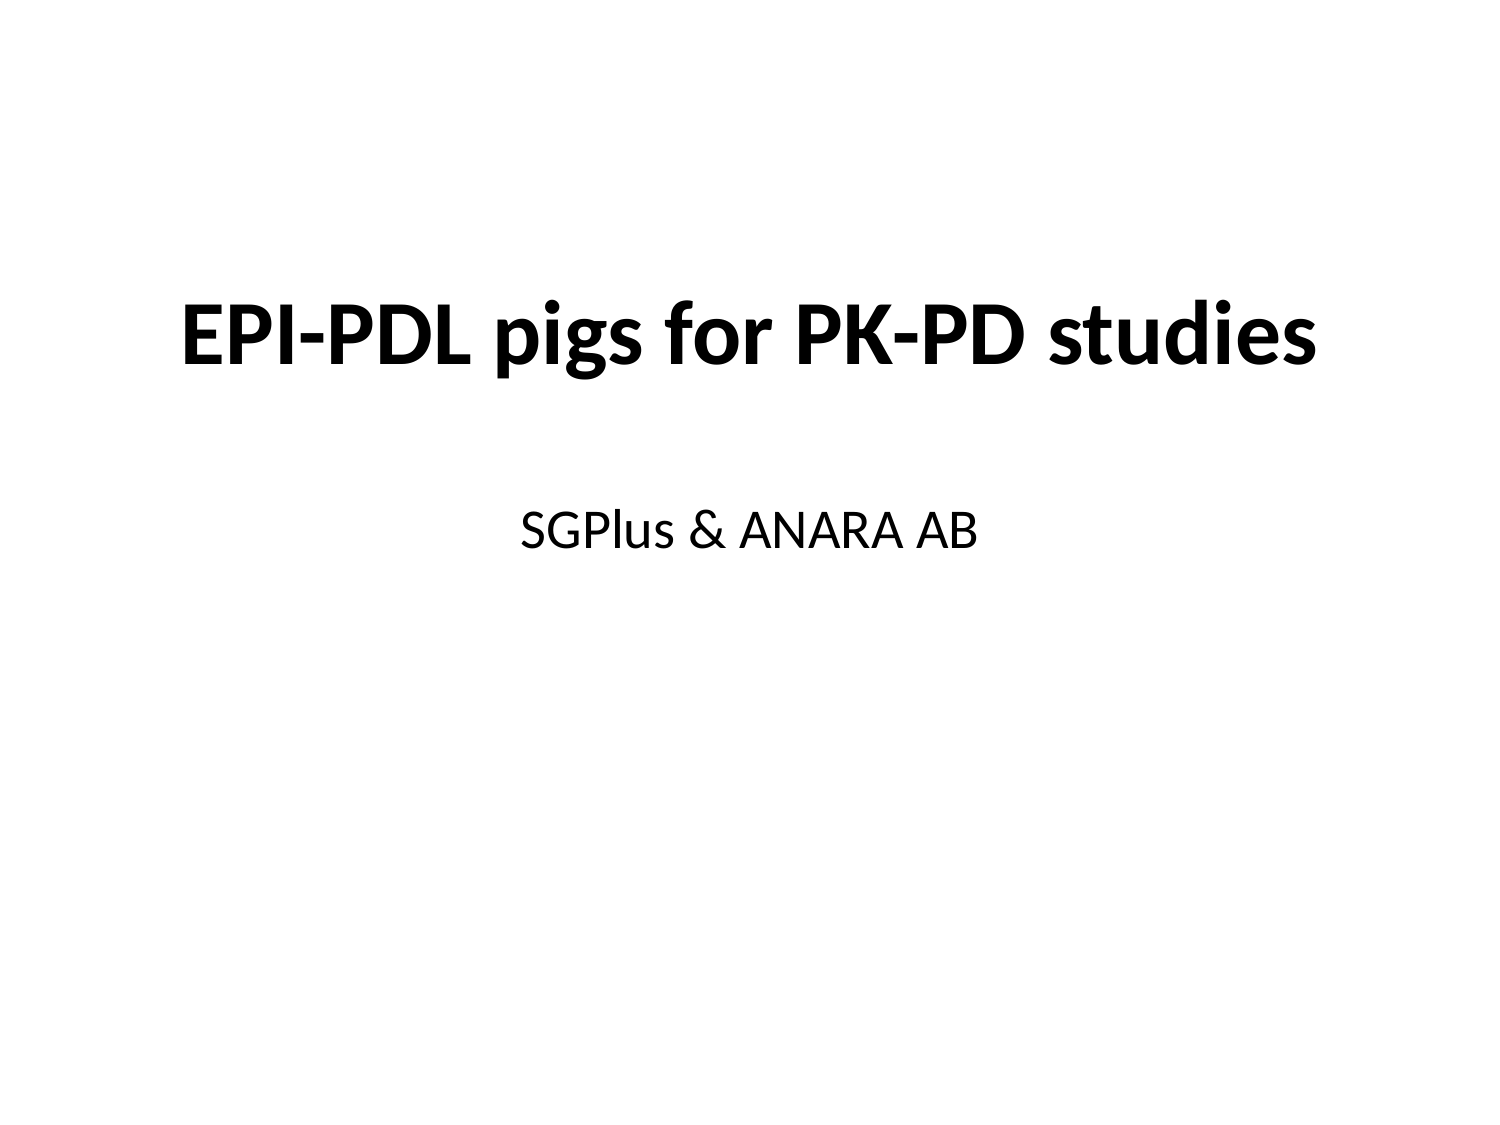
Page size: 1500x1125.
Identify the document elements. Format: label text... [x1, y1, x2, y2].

title EPI-PDL pigs for PK-PD studies SGPlus & ANARA AB [112, 220, 1388, 613]
